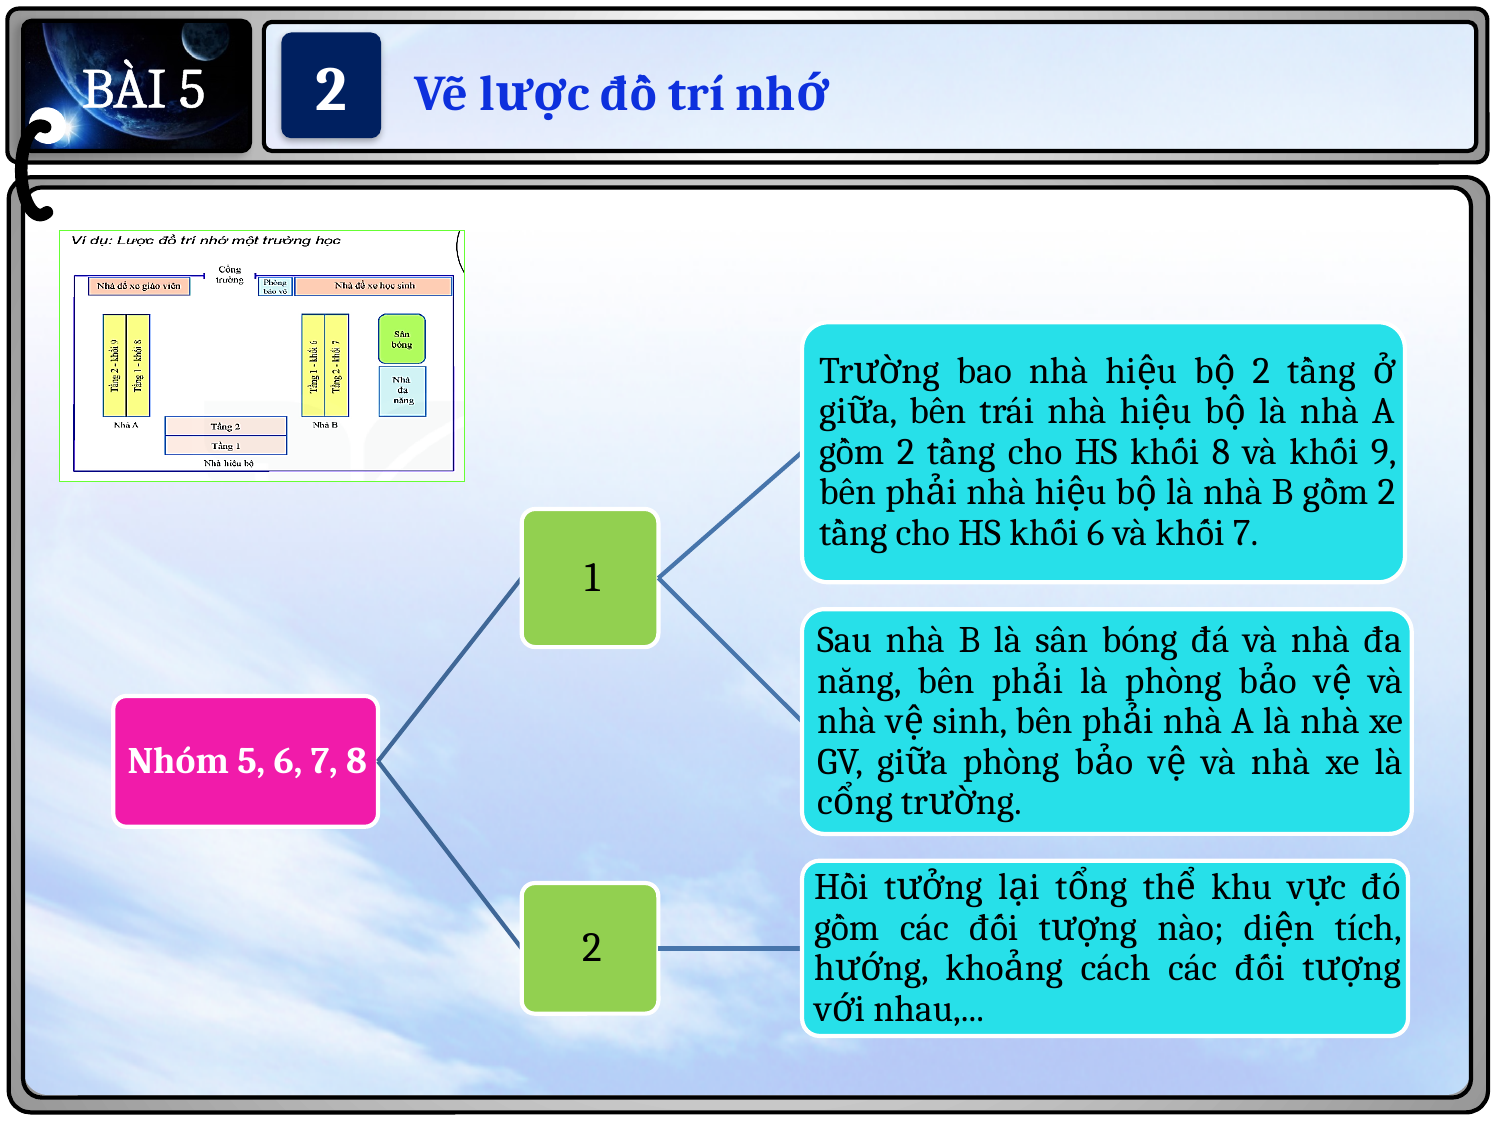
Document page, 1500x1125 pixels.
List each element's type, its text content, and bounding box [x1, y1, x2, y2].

text_box BÀI 5 [23, 18, 264, 152]
text_box [19, 155, 25, 187]
picture [24, 20, 251, 152]
picture [22, 187, 1472, 1096]
text_box [5, 6, 1490, 165]
text_box [10, 19, 23, 153]
text_box [6, 175, 1491, 1115]
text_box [112, 274, 1413, 1084]
picture [265, 21, 1477, 152]
